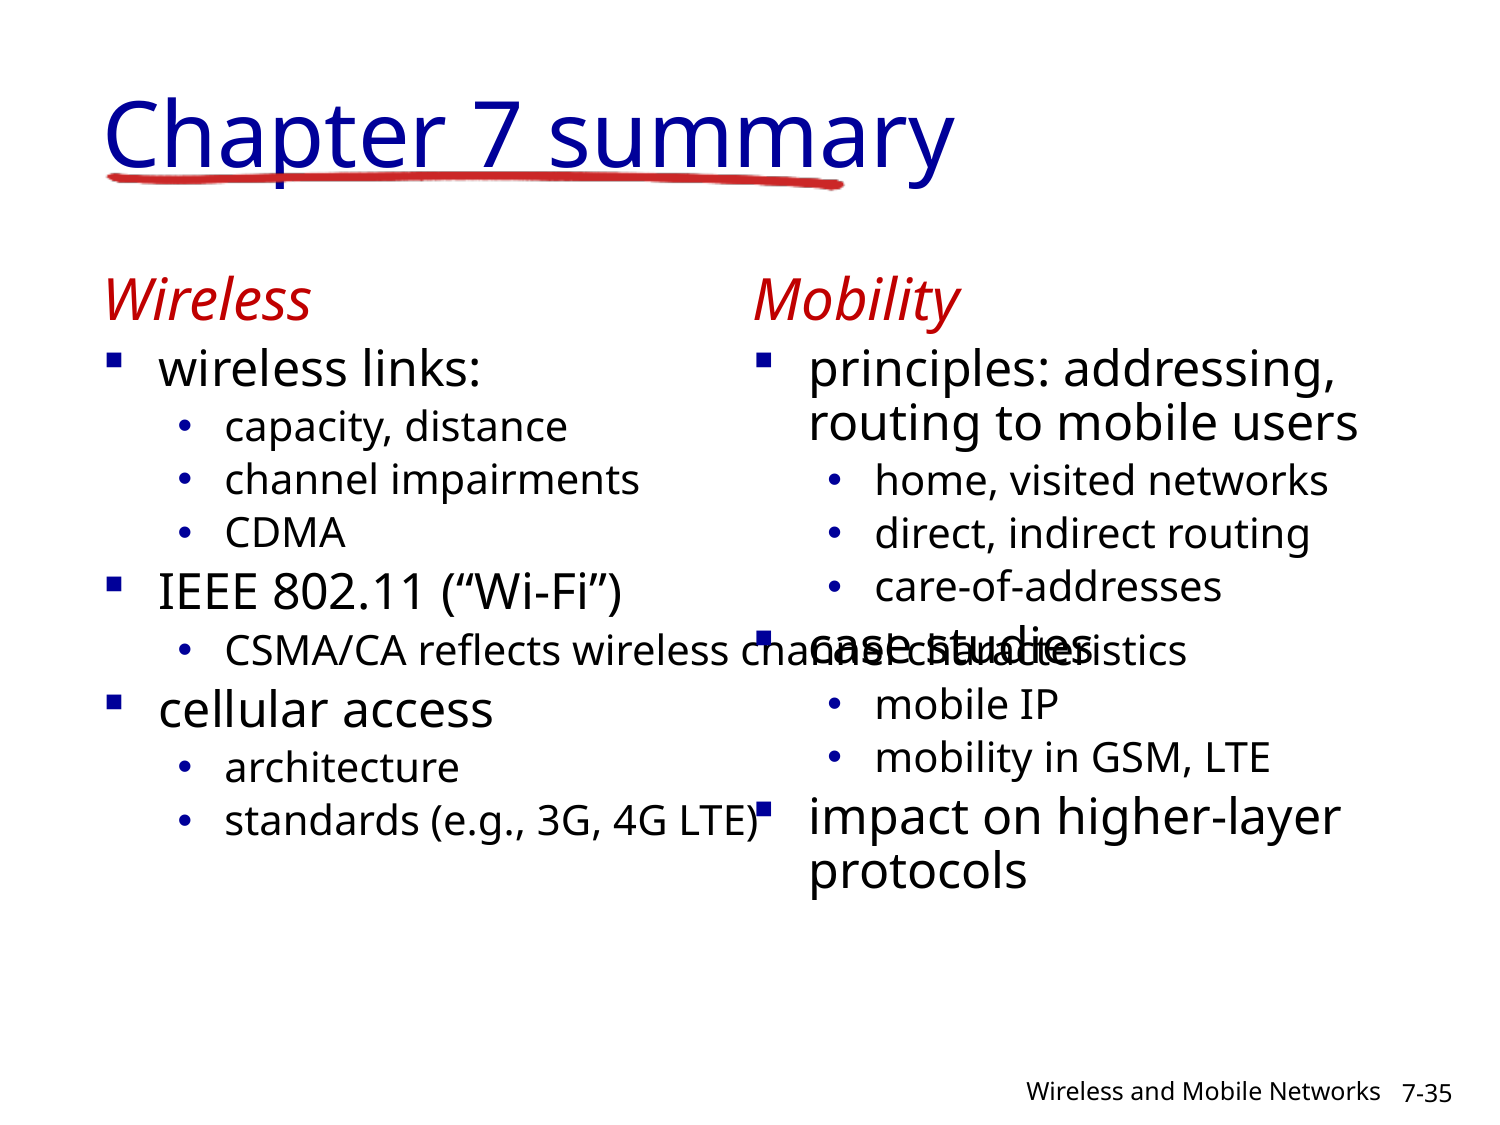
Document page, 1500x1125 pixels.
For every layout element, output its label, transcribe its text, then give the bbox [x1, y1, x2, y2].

picture [102, 167, 854, 197]
slide_number 7-35 [1387, 1069, 1500, 1115]
list Wireless wireless links: capacity, distance channel impairments CDMA IEEE 802.11 (“Wi-Fi”) CSMA/CA reflects wireless channel characteristics cellular access architecture standards (e.g., 3G, 4G LTE) [87, 262, 737, 1025]
footer Wireless and Mobile Networks [960, 1067, 1404, 1110]
list Mobility principles: addressing, routing to mobile users home, visited networks direct, indirect routing care-of-addresses case studies mobile IP mobility in GSM, LTE impact on higher-layer protocols [737, 262, 1403, 1025]
title Chapter 7 summary [87, 37, 1363, 225]
